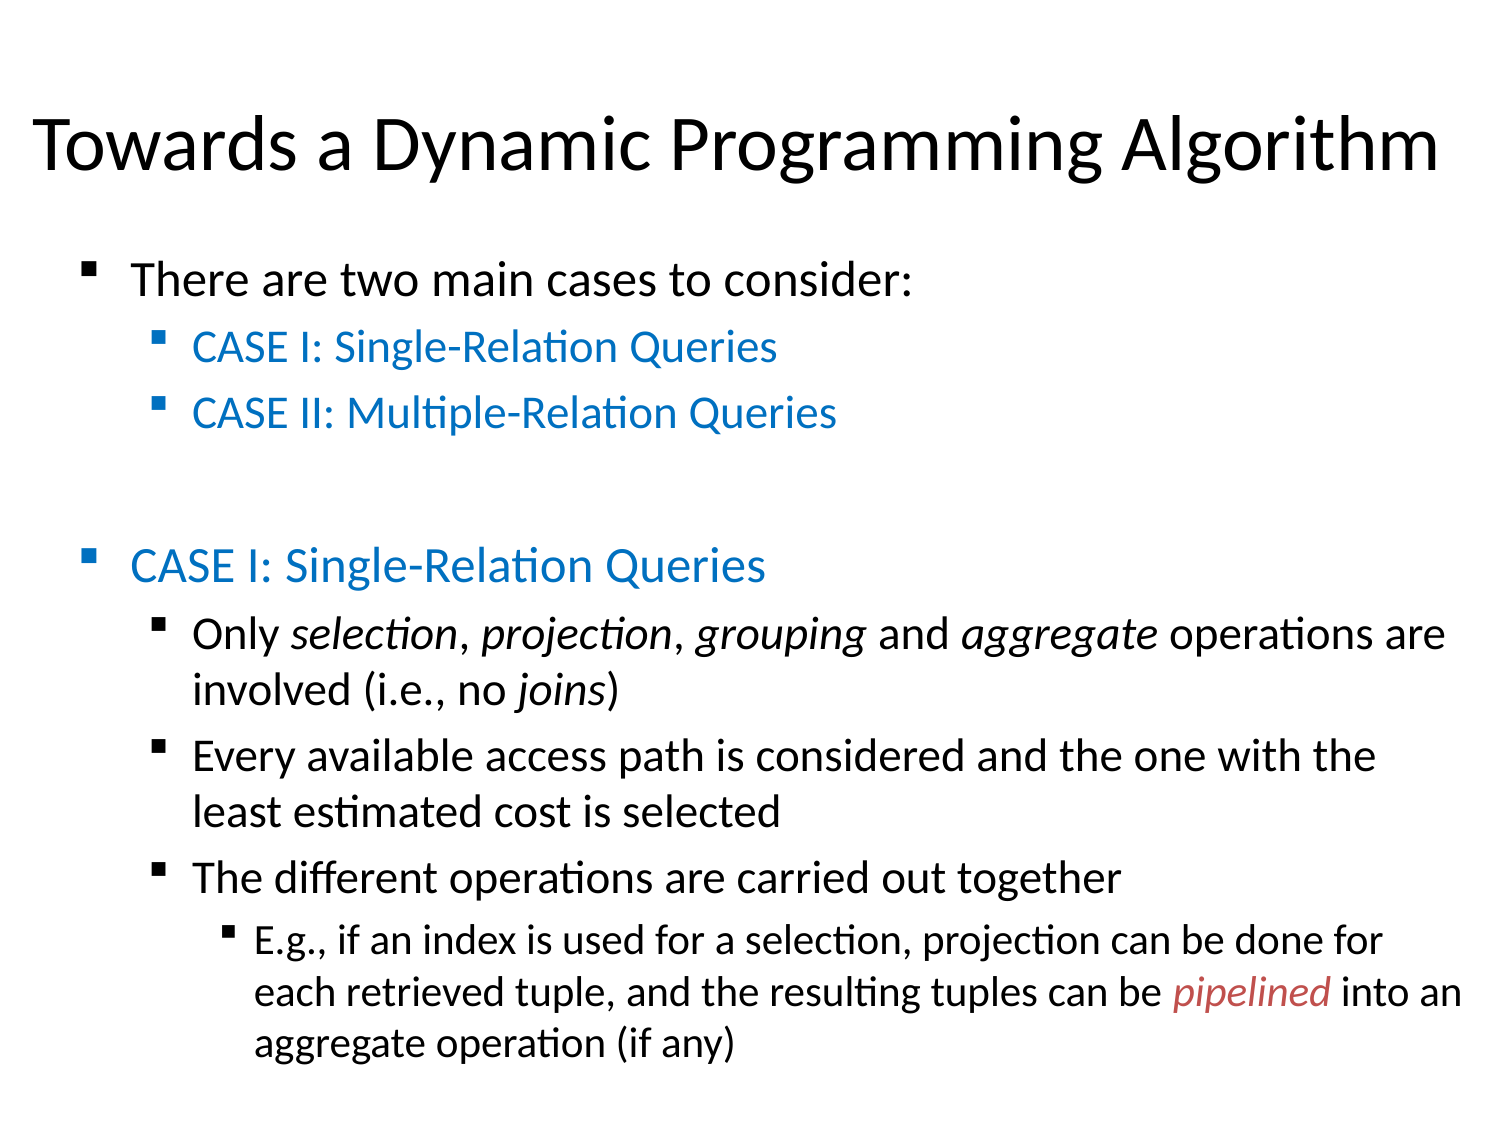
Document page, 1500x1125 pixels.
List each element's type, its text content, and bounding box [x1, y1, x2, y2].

list There are two main cases to consider: CASE I: Single-Relation Queries CASE II: Multiple-Relation Queries CASE I: Single-Relation Queries Only selection, projection, grouping and aggregate operations are involved (i.e., no joins) Every available access path is considered and the one with the least estimated cost is selected The different operations are carried out together E.g., if an index is used for a selection, projection can be done for each retrieved tuple, and the resulting tuples can be pipelined into an aggregate operation (if any) [62, 237, 1480, 1075]
title Towards a Dynamic Programming Algorithm [0, 45, 1475, 233]
